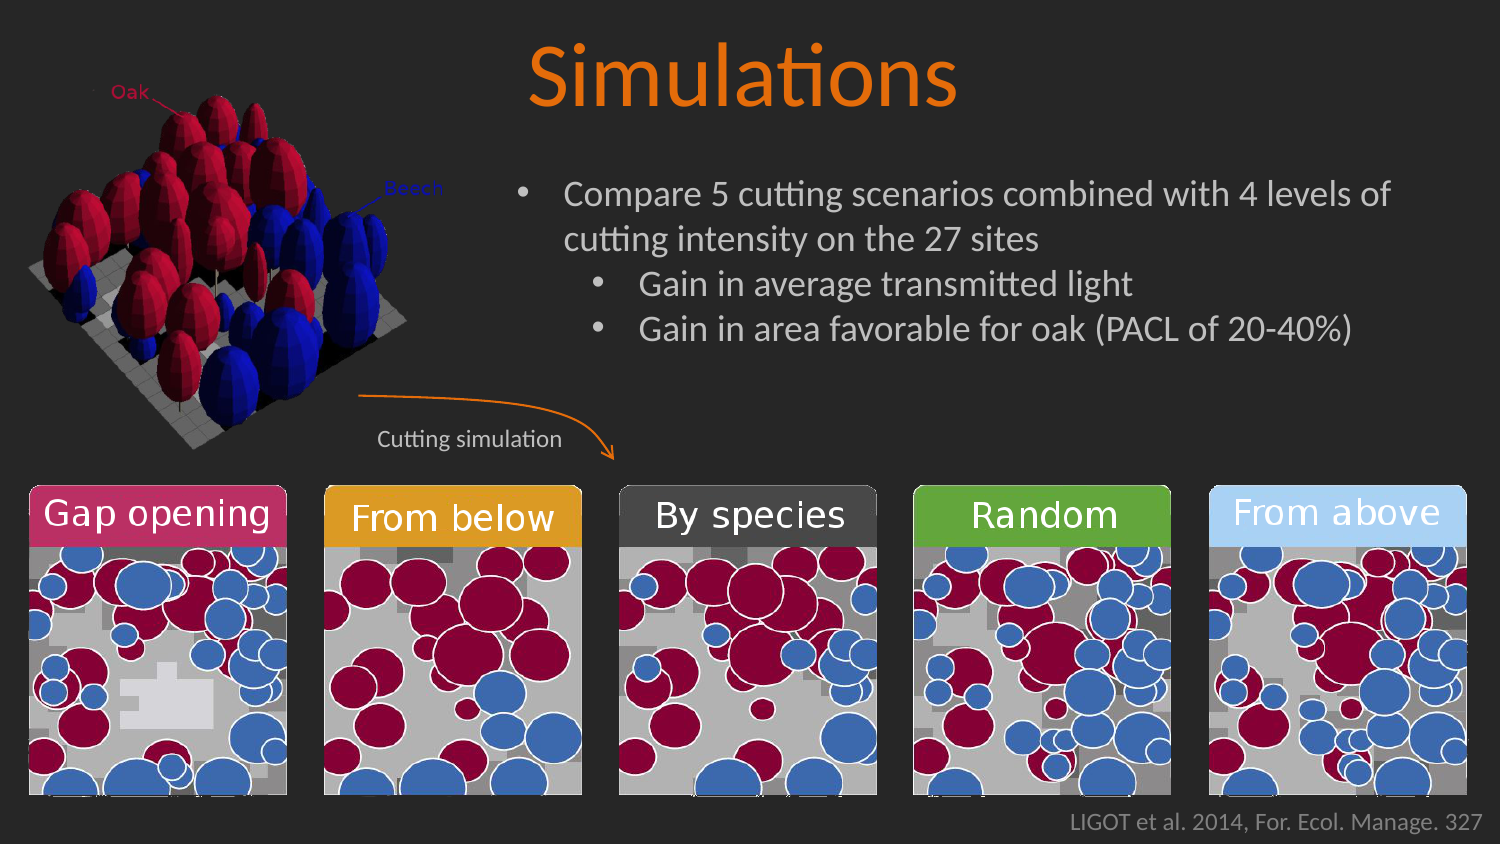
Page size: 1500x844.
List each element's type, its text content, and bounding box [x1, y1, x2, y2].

picture [24, 480, 1471, 799]
text_box Cutting simulation [474, 426, 579, 460]
title Simulations [0, 0, 1494, 141]
text_box Compare 5 cutting scenarios combined with 4 levels of cutting intensity on the 27 sites Gain in average transmitted light Gain in area favorable for oak (PACL of 20-40%) [501, 161, 1471, 357]
text_box Ligot et al. 2014, For. Ecol. Manage. 327 [1020, 798, 1499, 843]
text_box [474, 397, 615, 461]
picture [0, 78, 471, 461]
